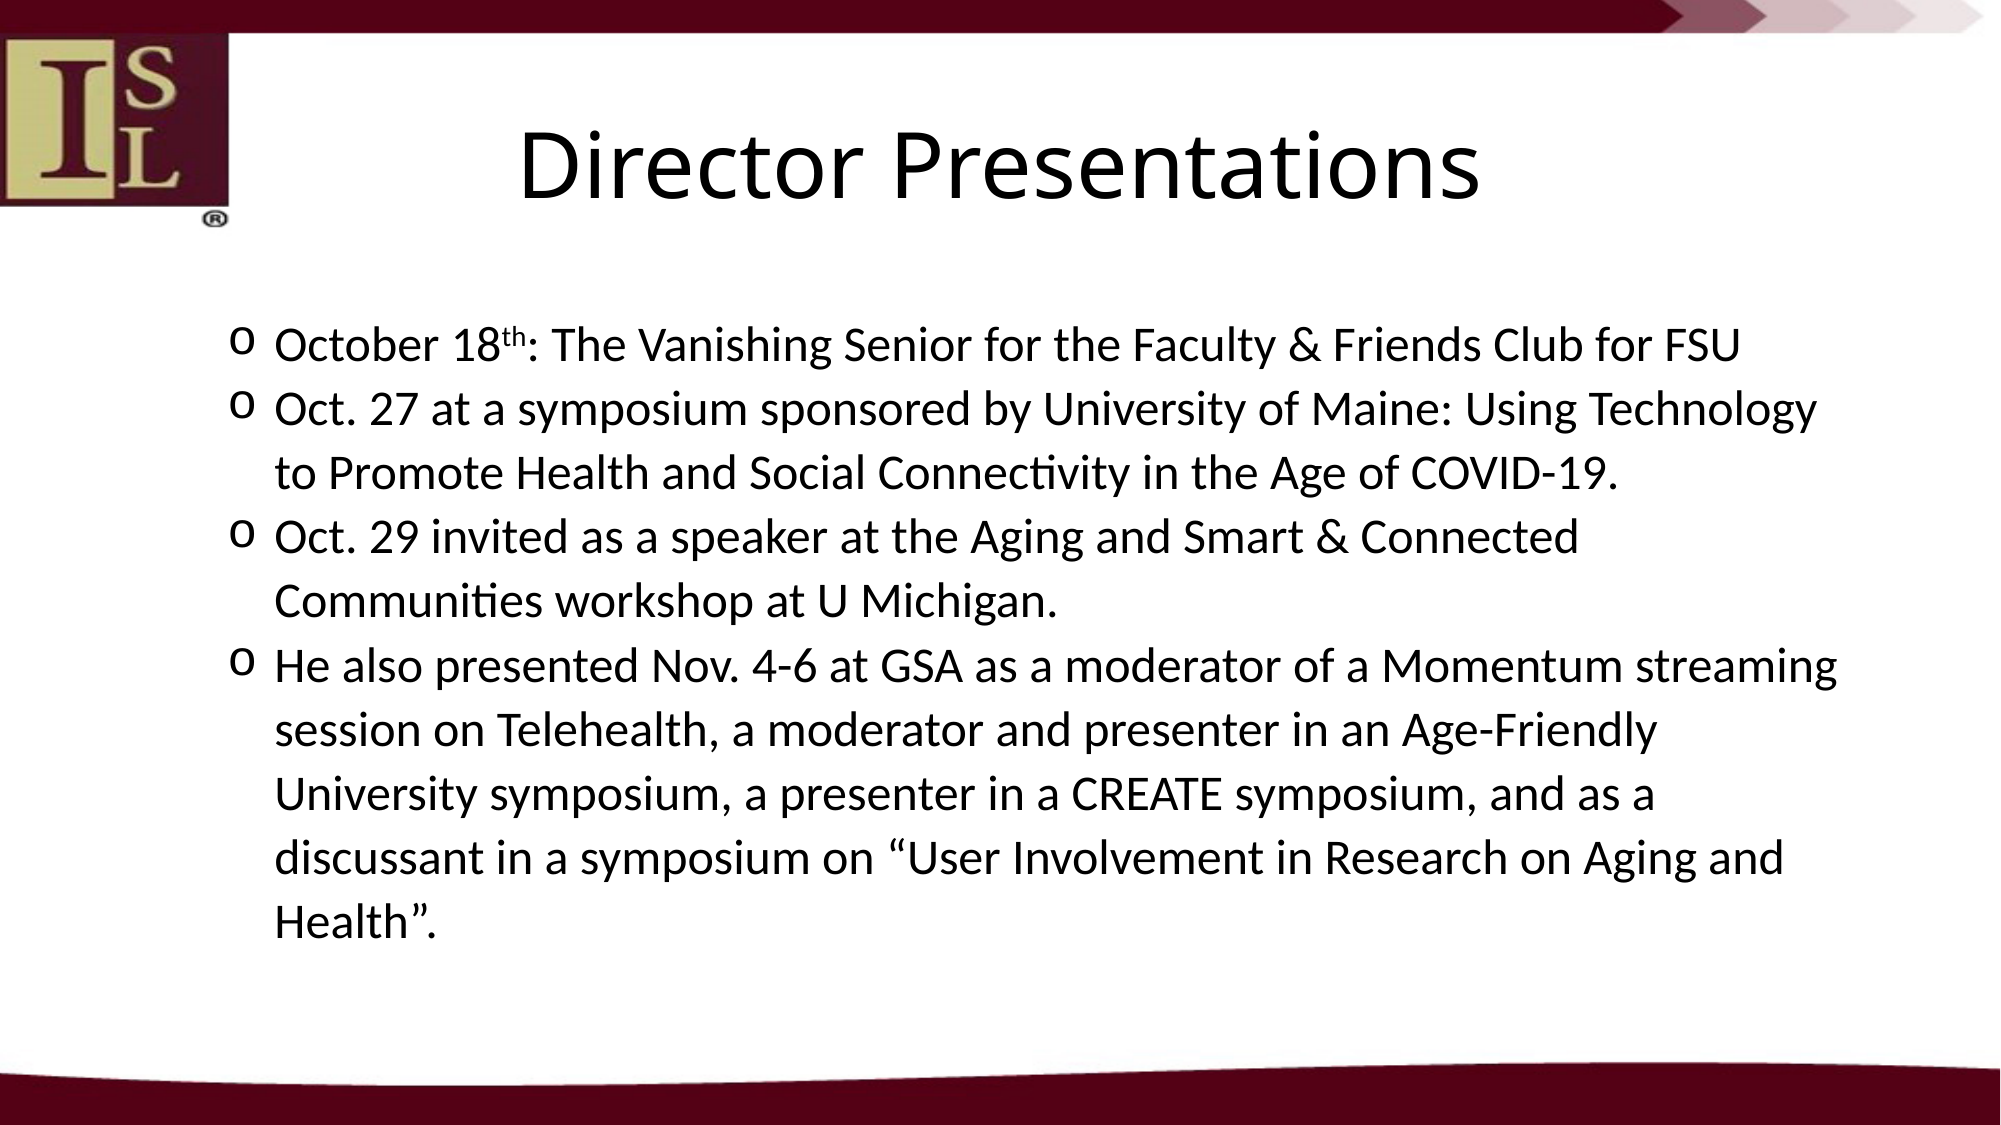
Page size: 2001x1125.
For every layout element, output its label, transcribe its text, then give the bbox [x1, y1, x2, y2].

title Director Presentations [137, 59, 1863, 278]
picture [0, 0, 2001, 1125]
list October 18th: The Vanishing Senior for the Faculty & Friends Club for FSU Oct. 27 at a symposium sponsored by University of Maine: Using Technology to Promote Health and Social Connectivity in the Age of COVID-19. Oct. 29 invited as a speaker at the Aging and Smart & Connected Communities workshop at U Michigan. He also presented Nov. 4-6 at GSA as a moderator of a Momentum streaming session on Telehealth, a moderator and presenter in an Age-Friendly University symposium, a presenter in a CREATE symposium, and as a discussant in a symposium on “User Involvement in Research on Aging and Health”. [137, 299, 1863, 1014]
